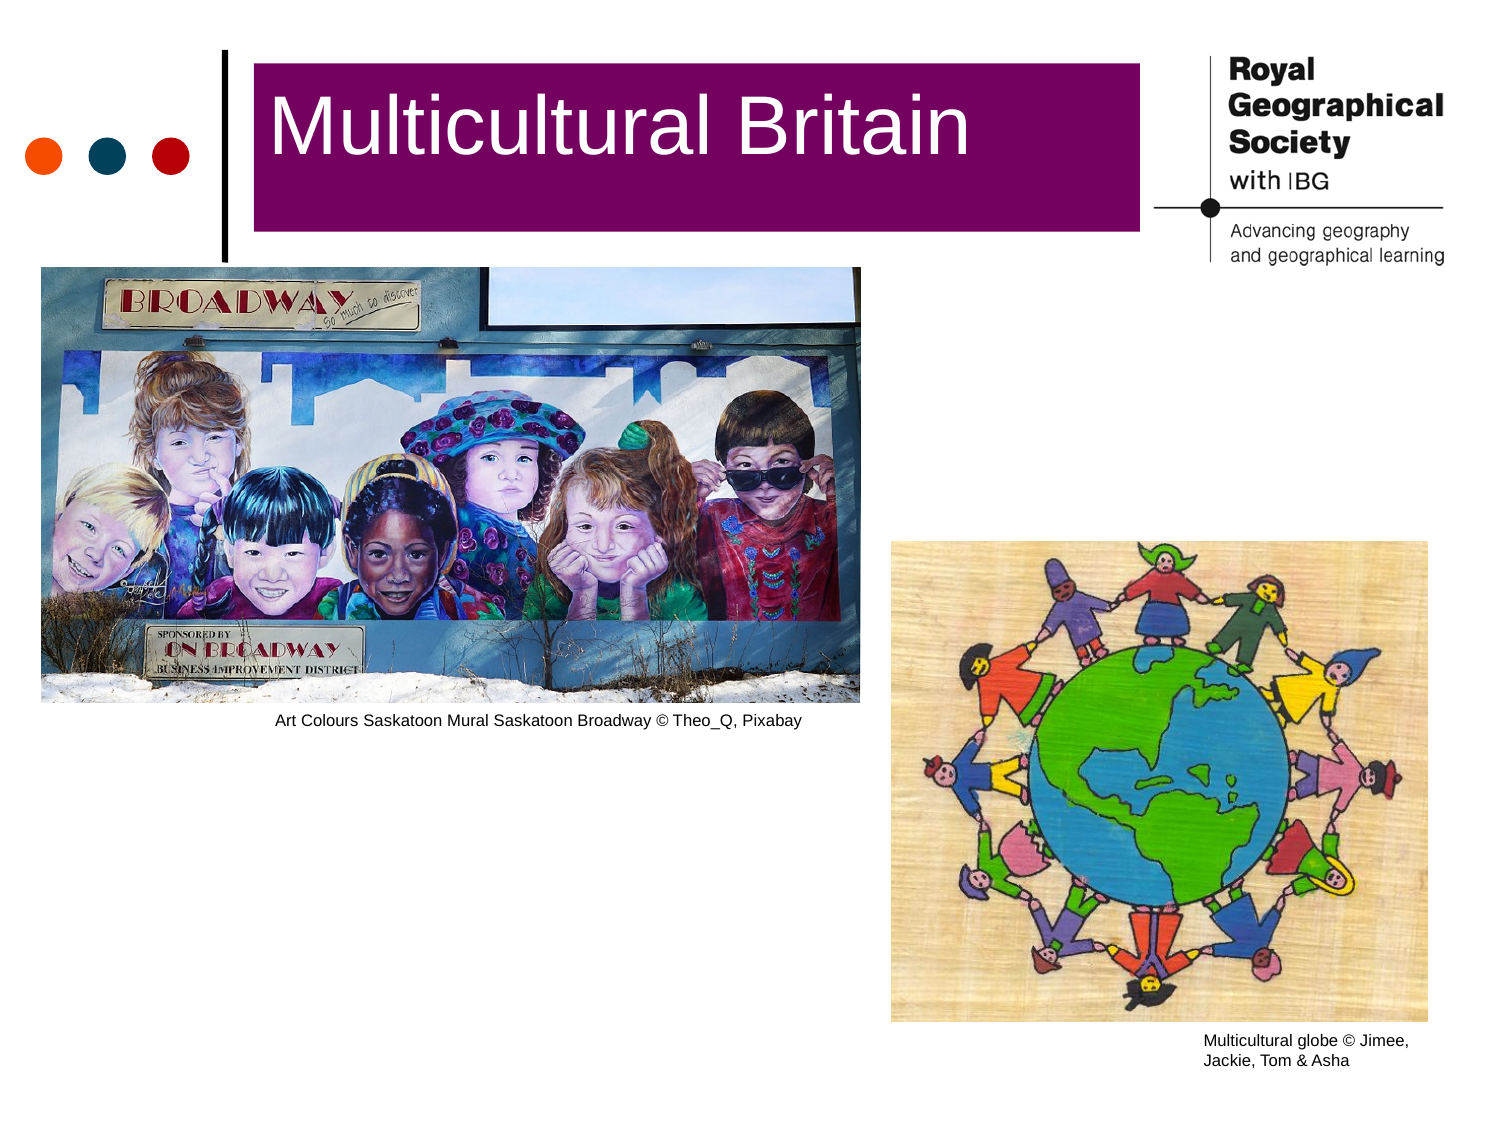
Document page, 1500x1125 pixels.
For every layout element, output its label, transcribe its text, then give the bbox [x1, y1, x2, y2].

text_box Art Colours Saskatoon Mural Saskatoon Broadway © Theo_Q, Pixabay [260, 709, 863, 738]
picture [40, 266, 861, 703]
title Multicultural Britain [253, 63, 1140, 232]
picture [1151, 51, 1451, 268]
text_box Multicultural globe © Jimee, Jackie, Tom & Asha [1188, 1028, 1428, 1077]
picture [891, 541, 1428, 1022]
